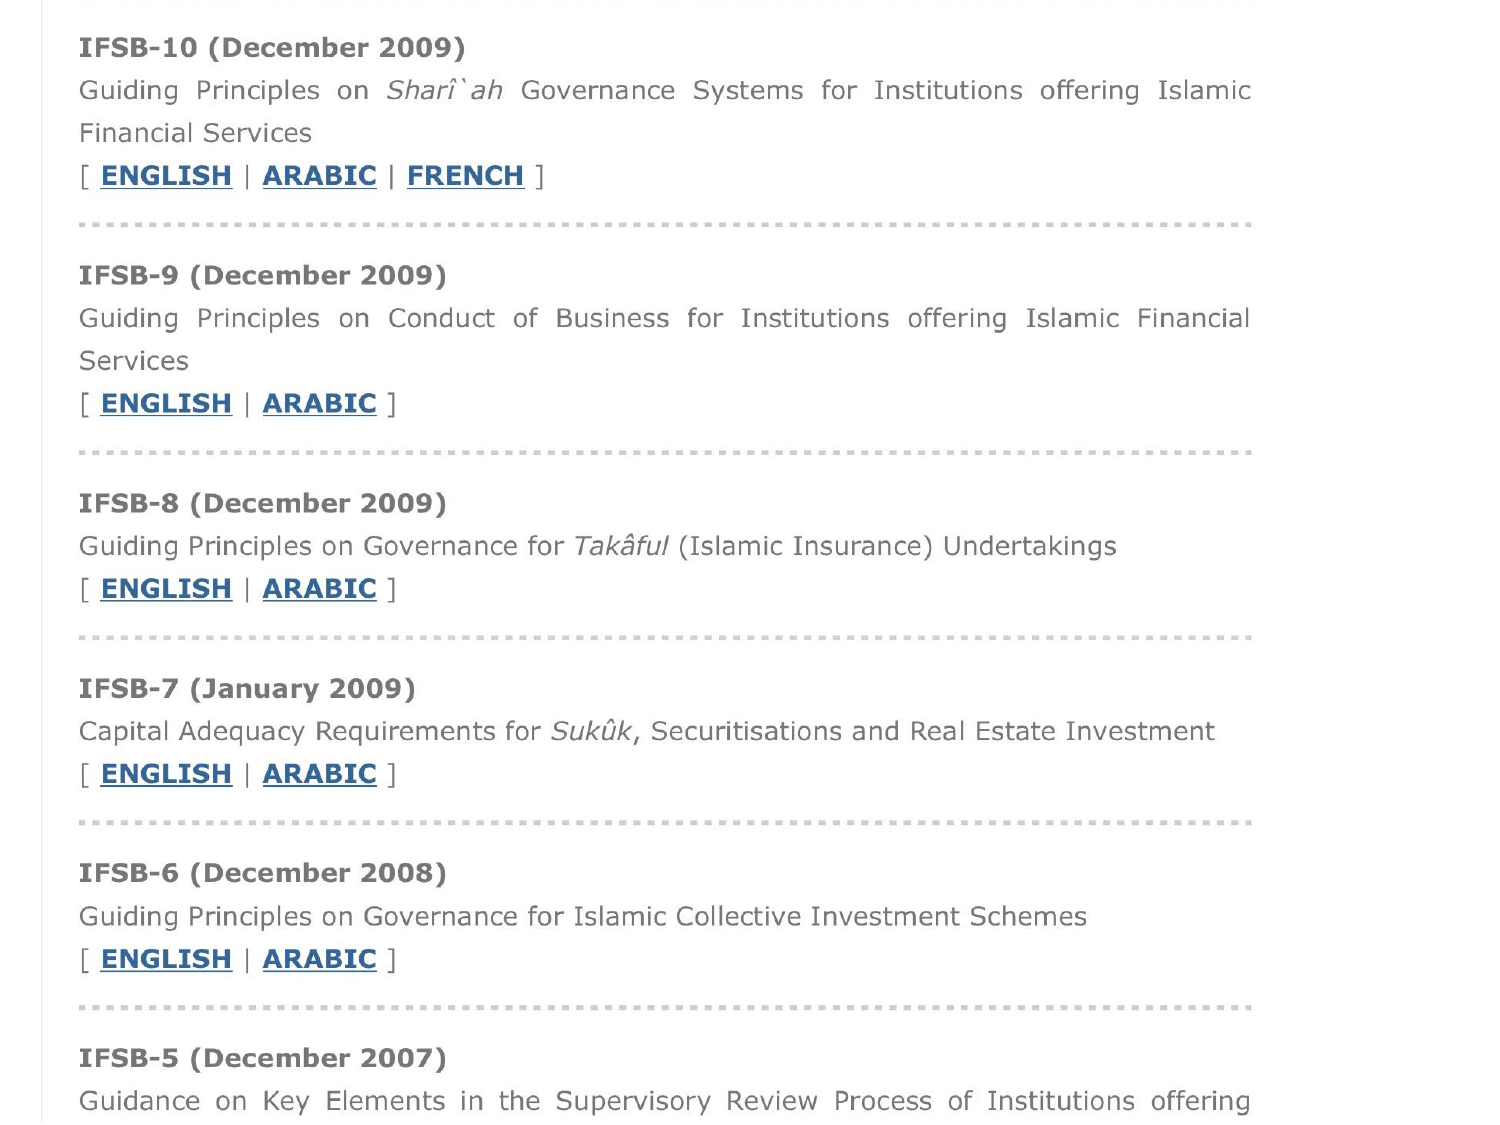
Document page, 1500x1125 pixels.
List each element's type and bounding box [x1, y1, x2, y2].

picture [40, 0, 1285, 1123]
